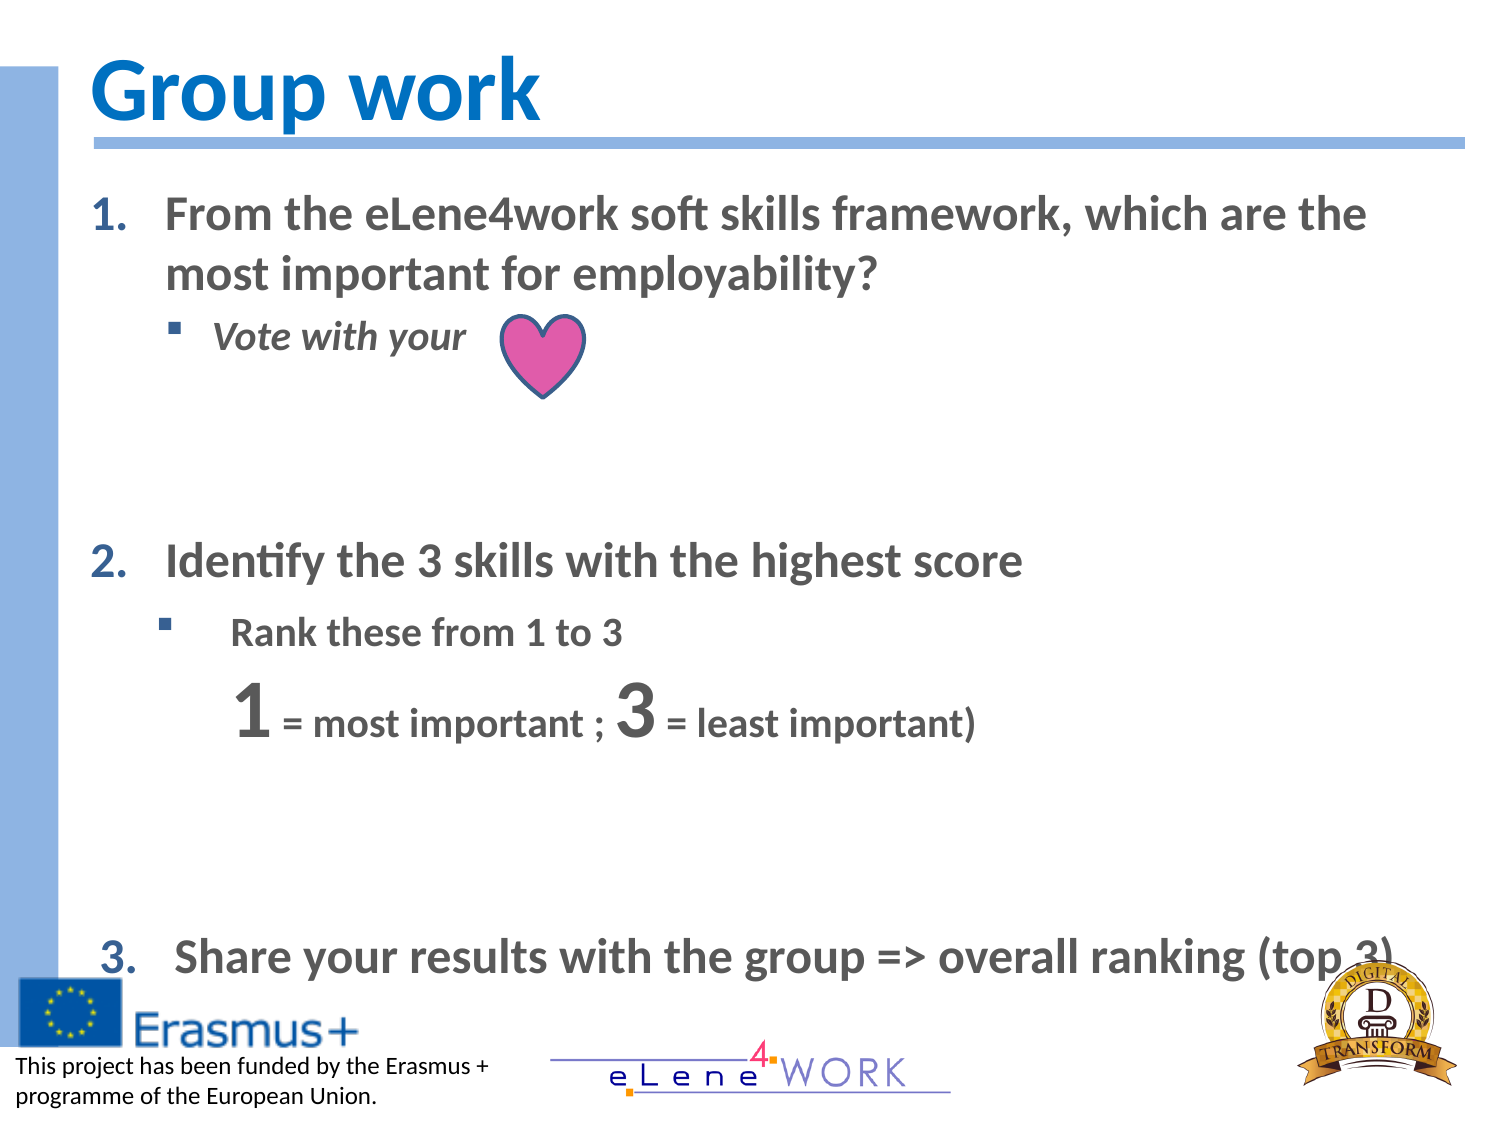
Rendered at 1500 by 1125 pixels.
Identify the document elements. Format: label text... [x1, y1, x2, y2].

list From the eLene4work soft skills framework, which are the most important for employability? Vote with your Identify the 3 skills with the highest score Rank these from 1 to 3 1 = most important ; 3 = least important) Share your results with the group => overall ranking (top 3) [75, 172, 1465, 1000]
text_box This project has been funded by the Erasmus + programme of the European Union. [0, 1041, 515, 1117]
picture [1285, 934, 1467, 1116]
picture [539, 1034, 961, 1104]
picture [0, 959, 379, 1068]
title Group work [75, 45, 1376, 172]
text_box [499, 314, 587, 400]
